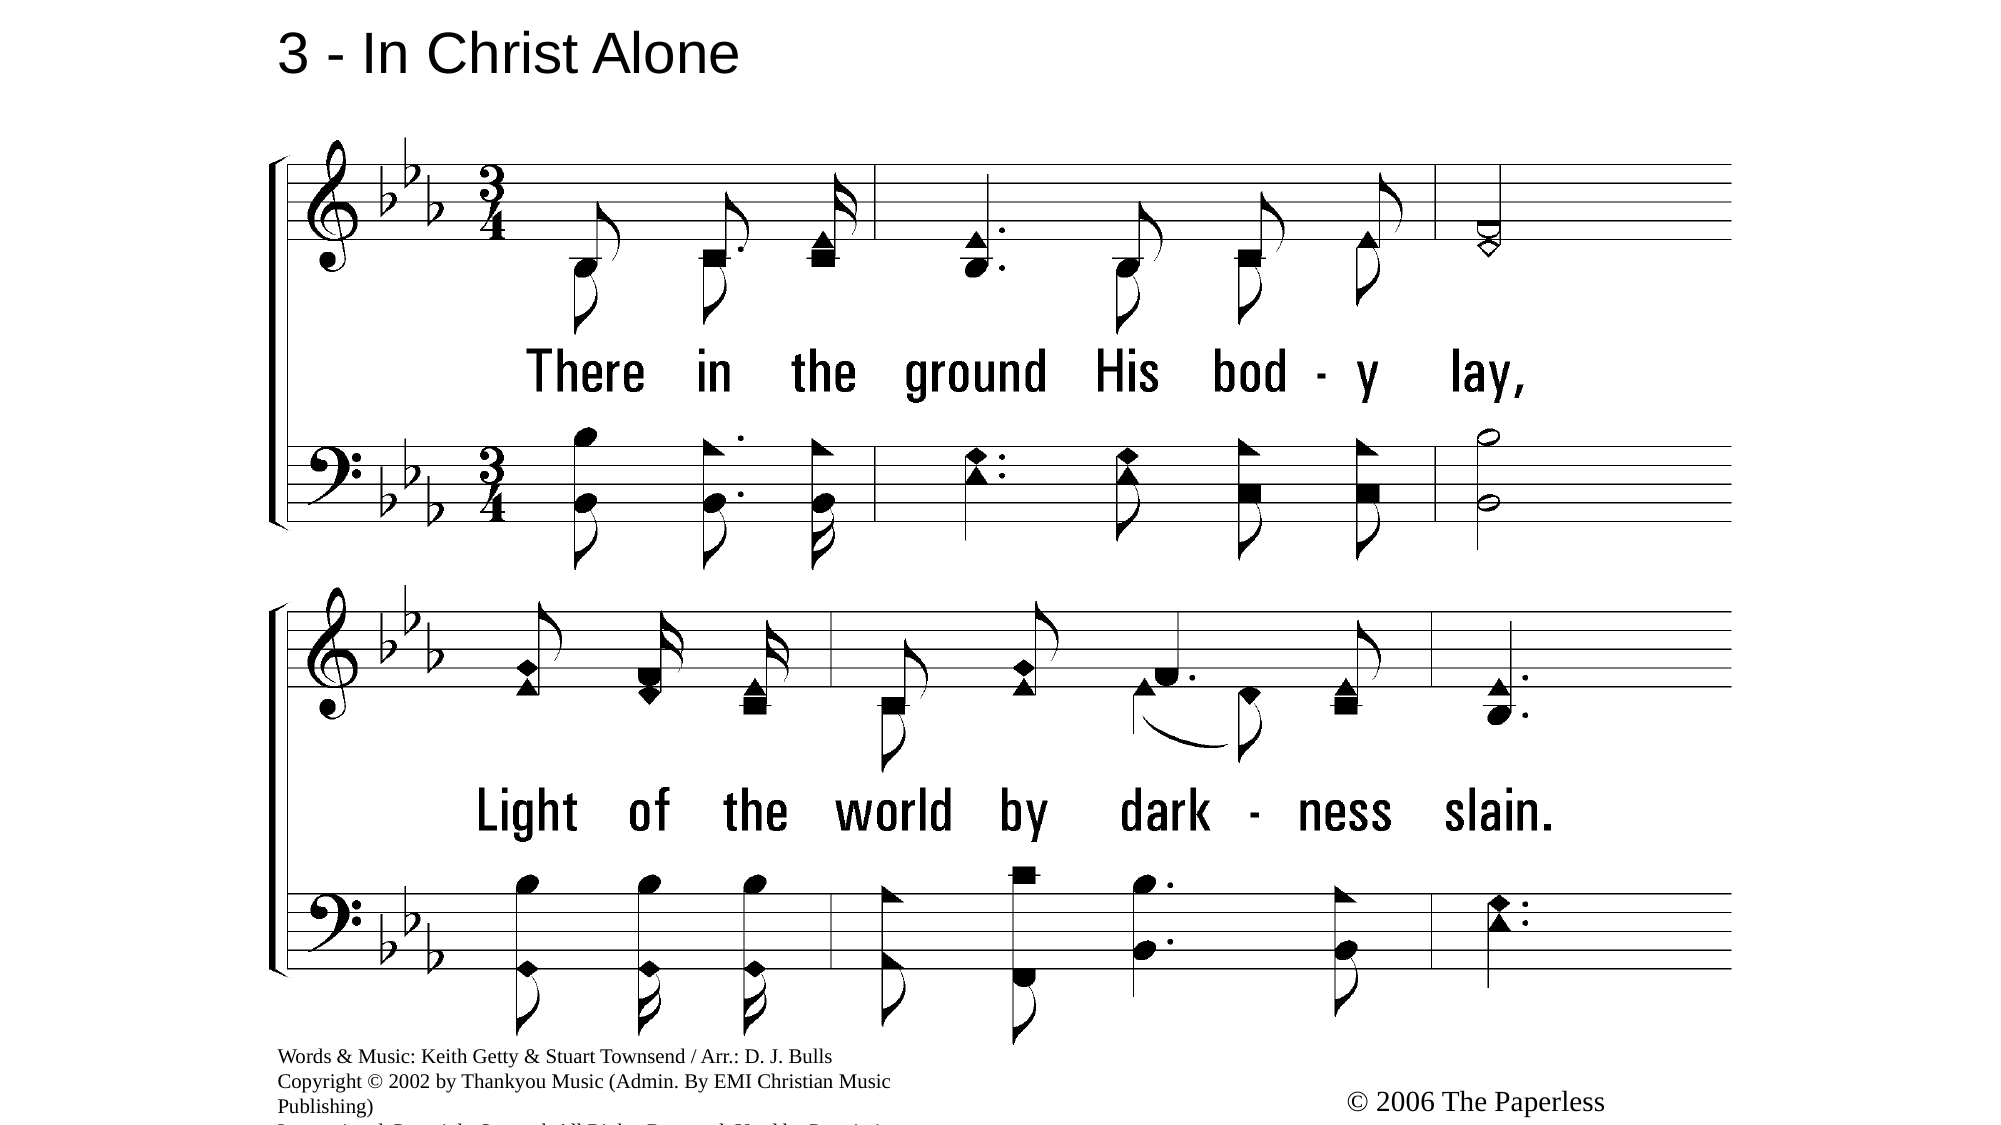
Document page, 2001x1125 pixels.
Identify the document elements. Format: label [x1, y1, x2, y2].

picture [249, 0, 1751, 1125]
